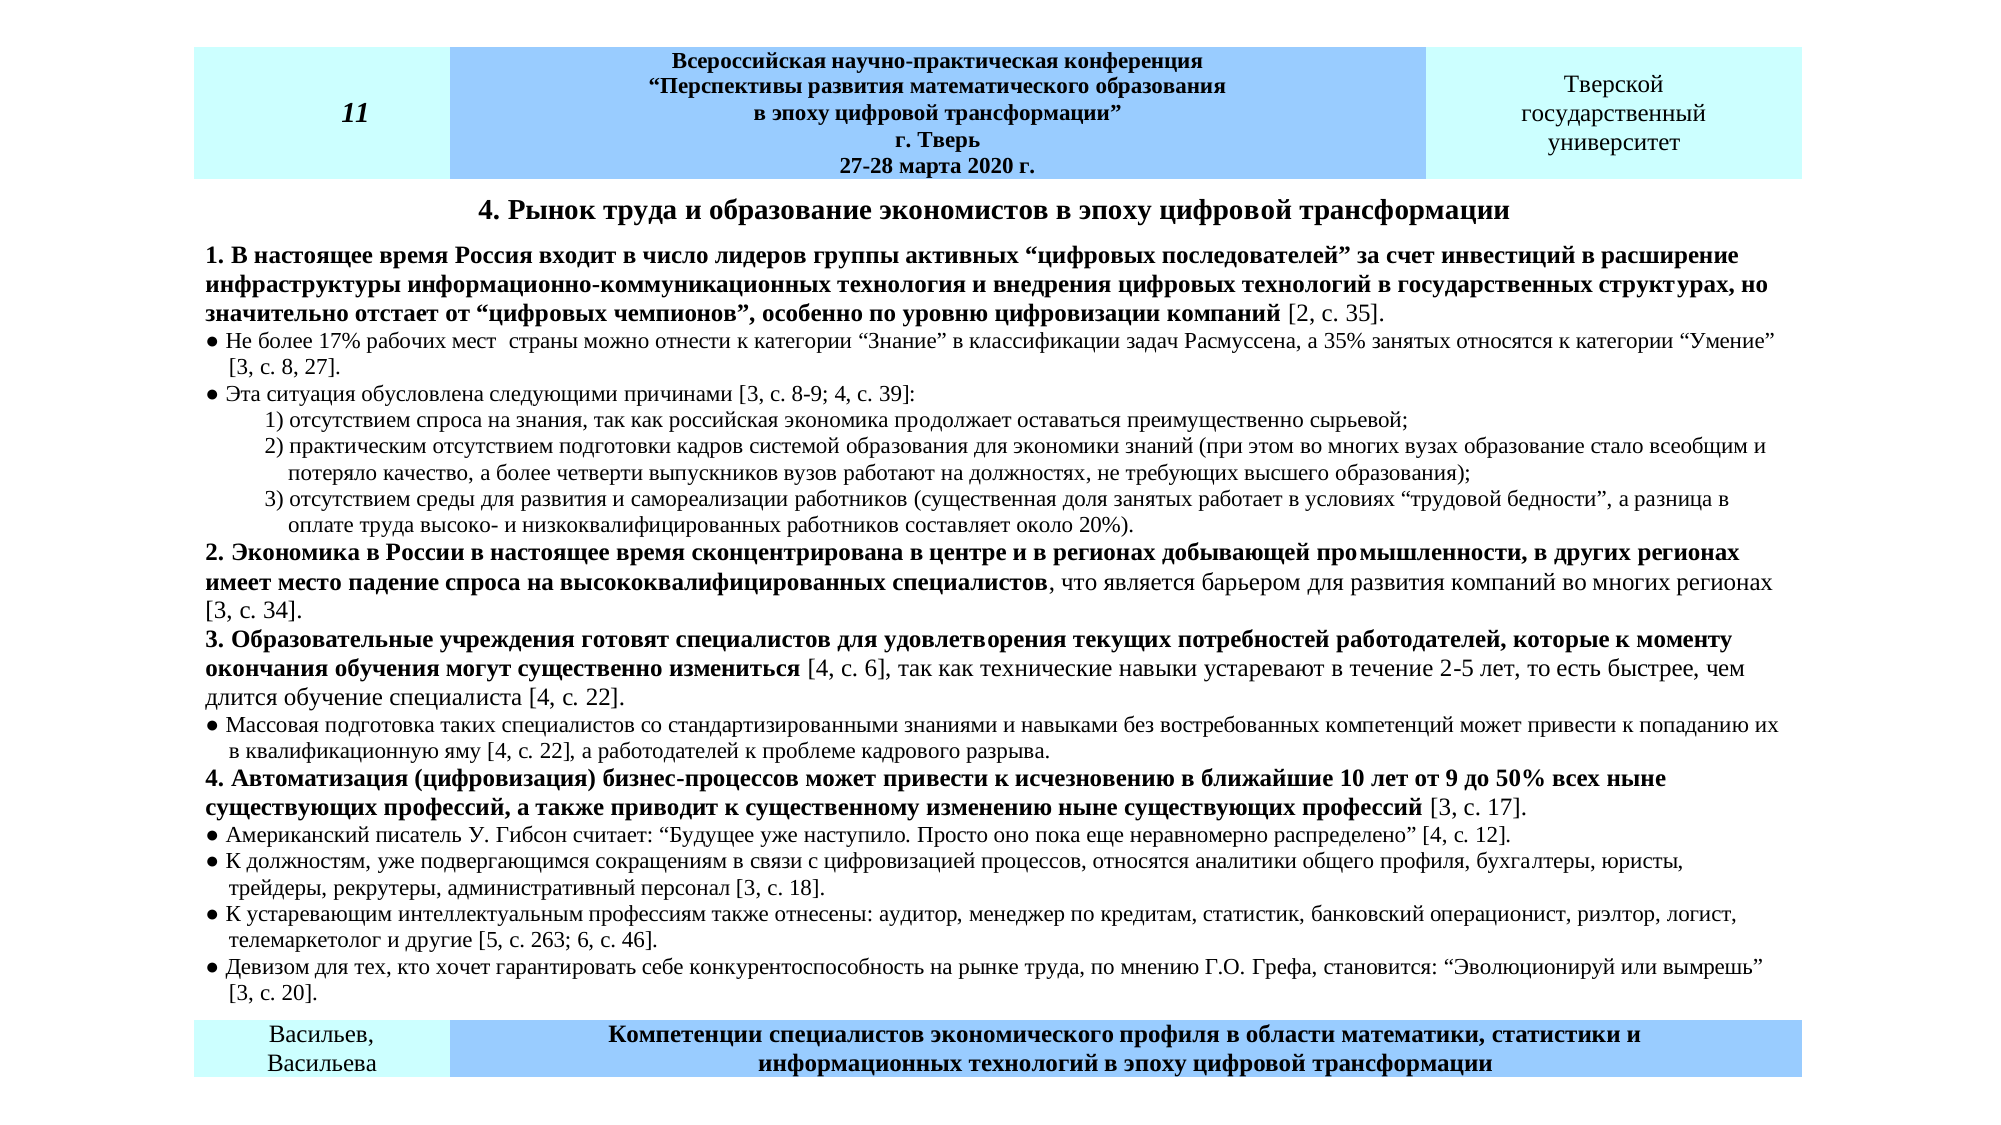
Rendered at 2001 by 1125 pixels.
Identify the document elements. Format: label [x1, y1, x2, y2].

text_box [192, 31, 1808, 1090]
